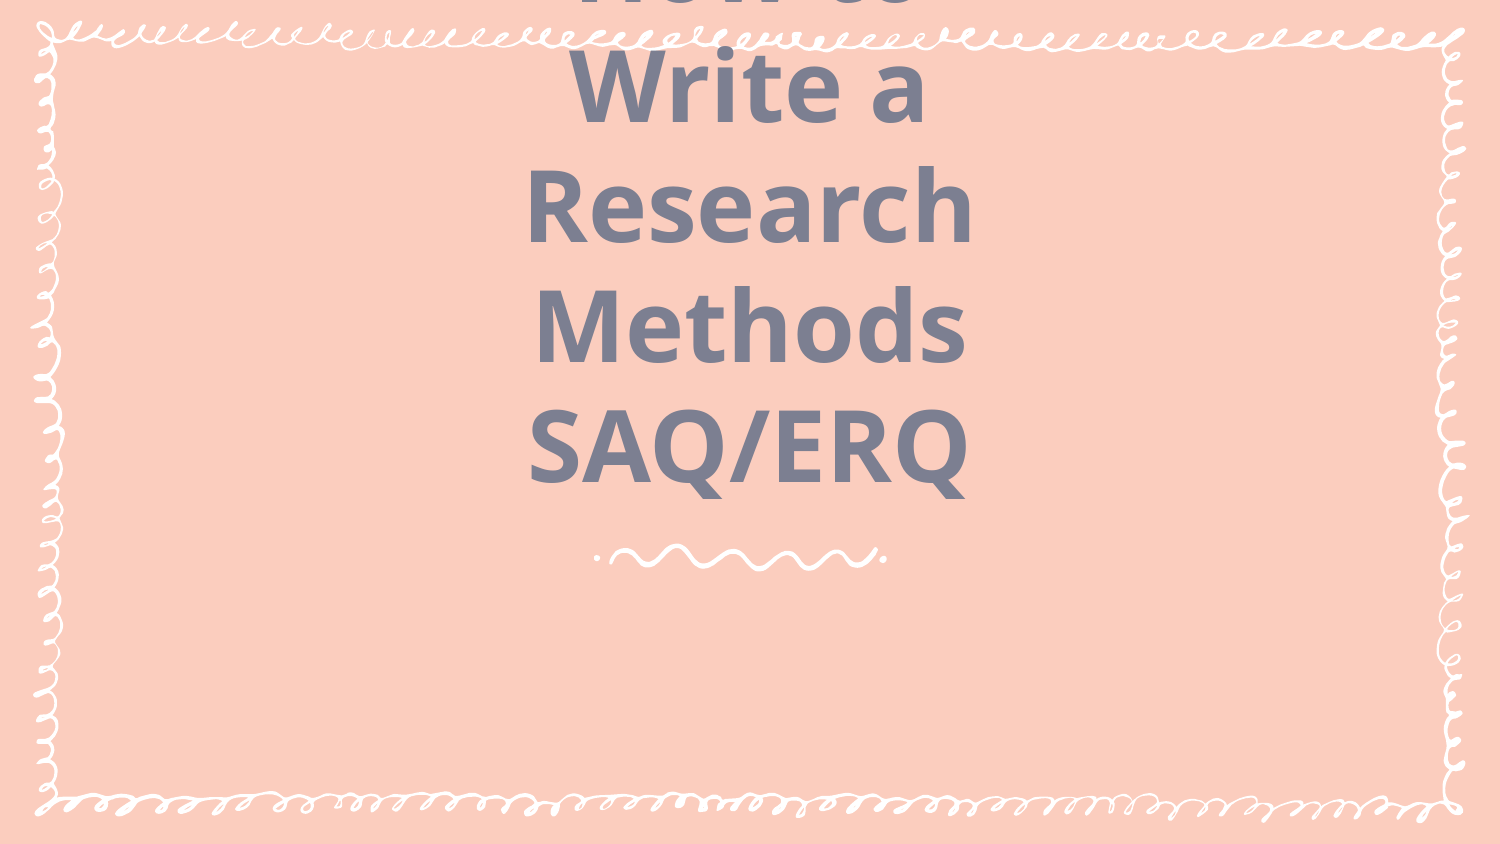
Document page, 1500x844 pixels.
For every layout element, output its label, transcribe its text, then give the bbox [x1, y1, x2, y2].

title How to Write a Research Methods SAQ/ERQ [432, 326, 1067, 517]
